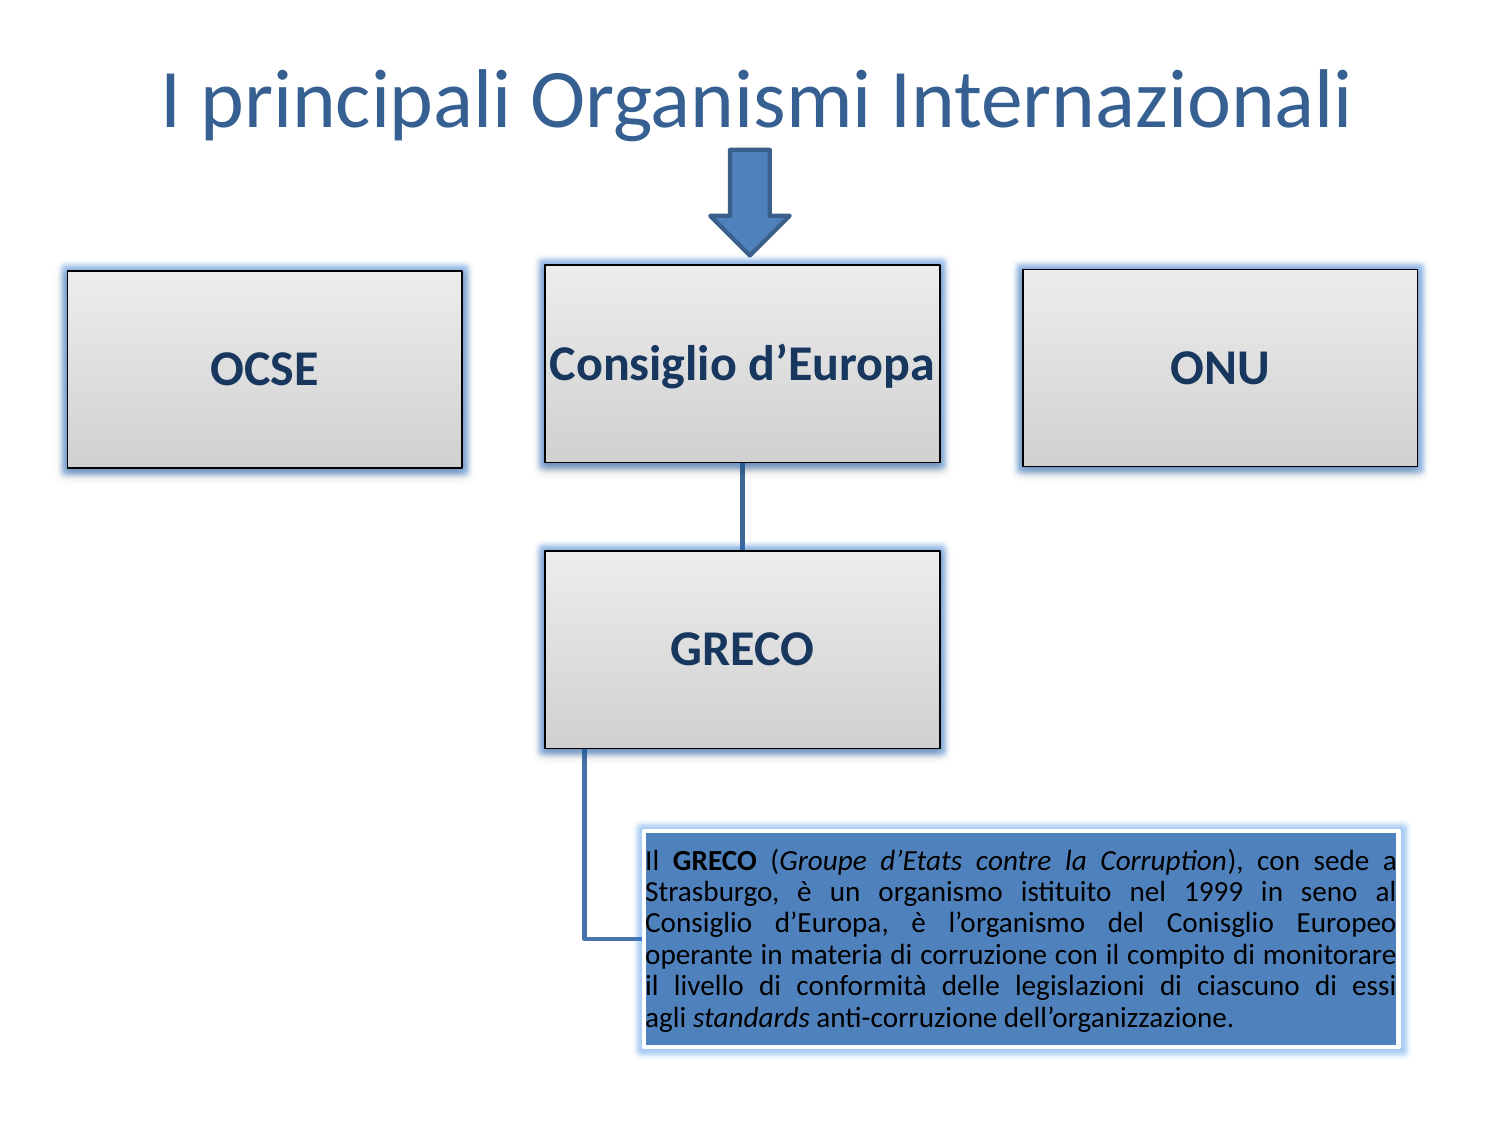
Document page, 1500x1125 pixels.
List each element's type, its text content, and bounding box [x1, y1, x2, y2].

title I principali Organismi Internazionali [75, 45, 1425, 173]
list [67, 250, 1418, 1068]
text_box [708, 147, 792, 248]
